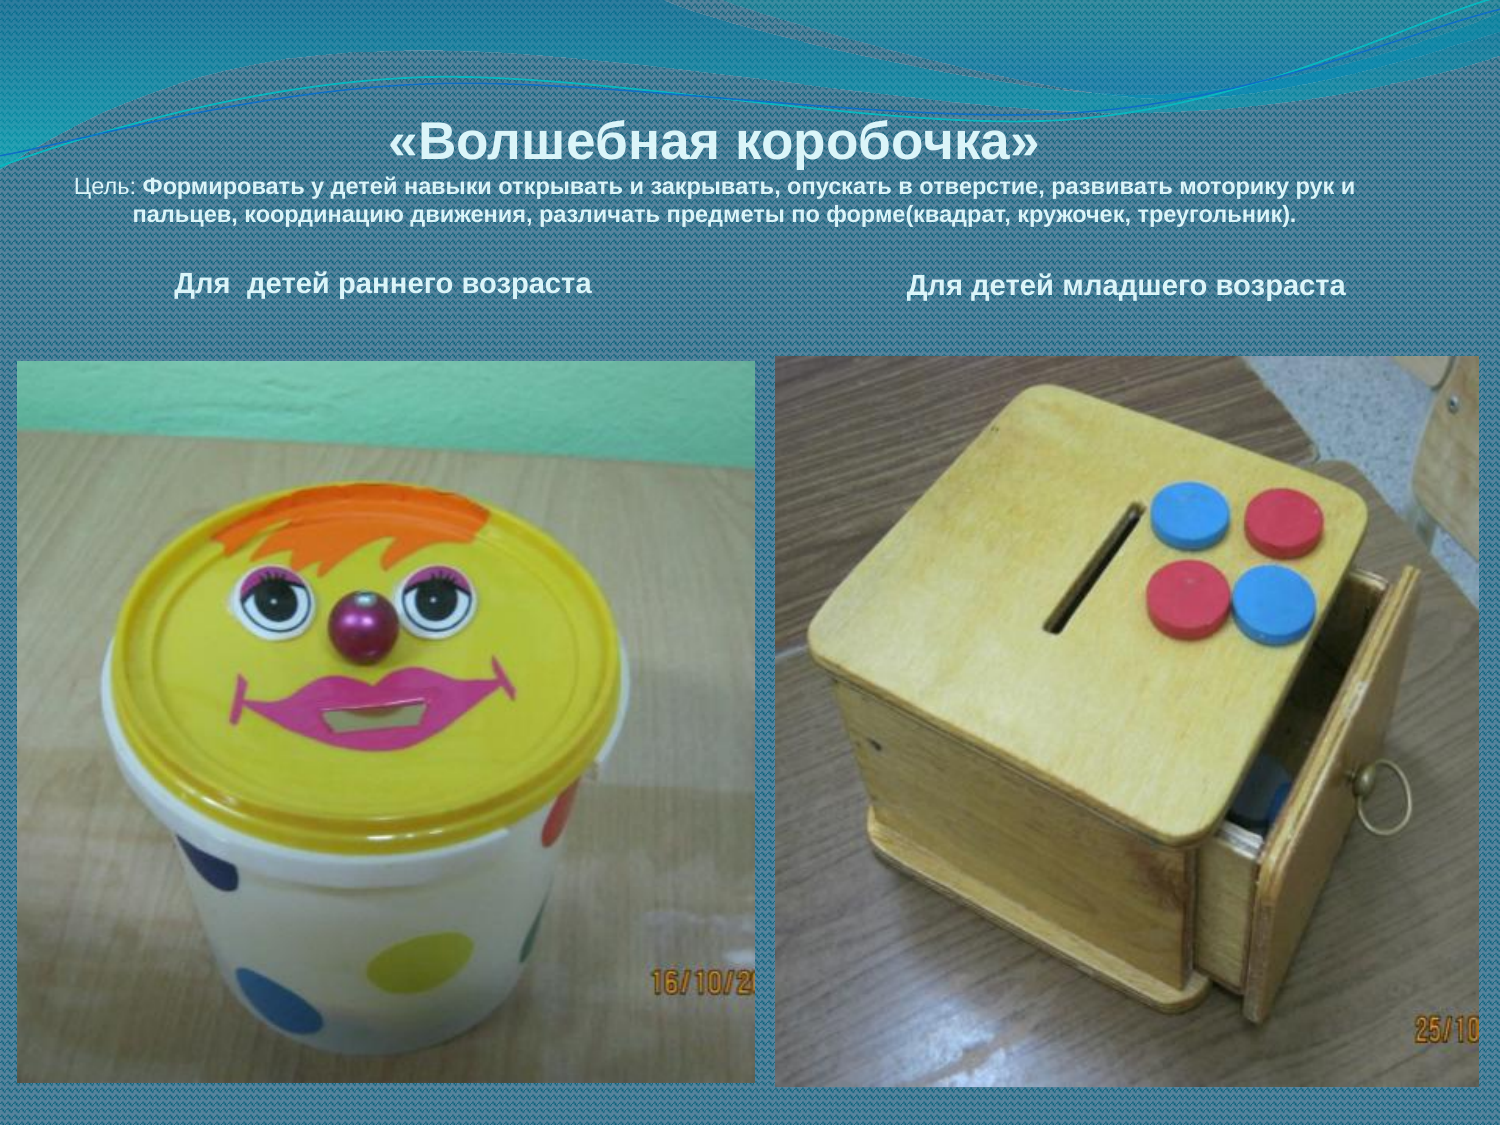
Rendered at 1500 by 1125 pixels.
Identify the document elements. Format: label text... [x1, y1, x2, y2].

list Для детей младшего возраста [789, 231, 1465, 336]
title «Волшебная коробочка» Цель: Формировать у детей навыки открывать и закрывать, опускать в отверстие, развивать моторику рук и пальцев, координацию движения, различать предметы по форме(квадрат, кружочек, треугольник). [53, 0, 1376, 256]
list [17, 361, 756, 1083]
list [775, 356, 1479, 1088]
list Для детей раннего возраста [51, 227, 715, 336]
